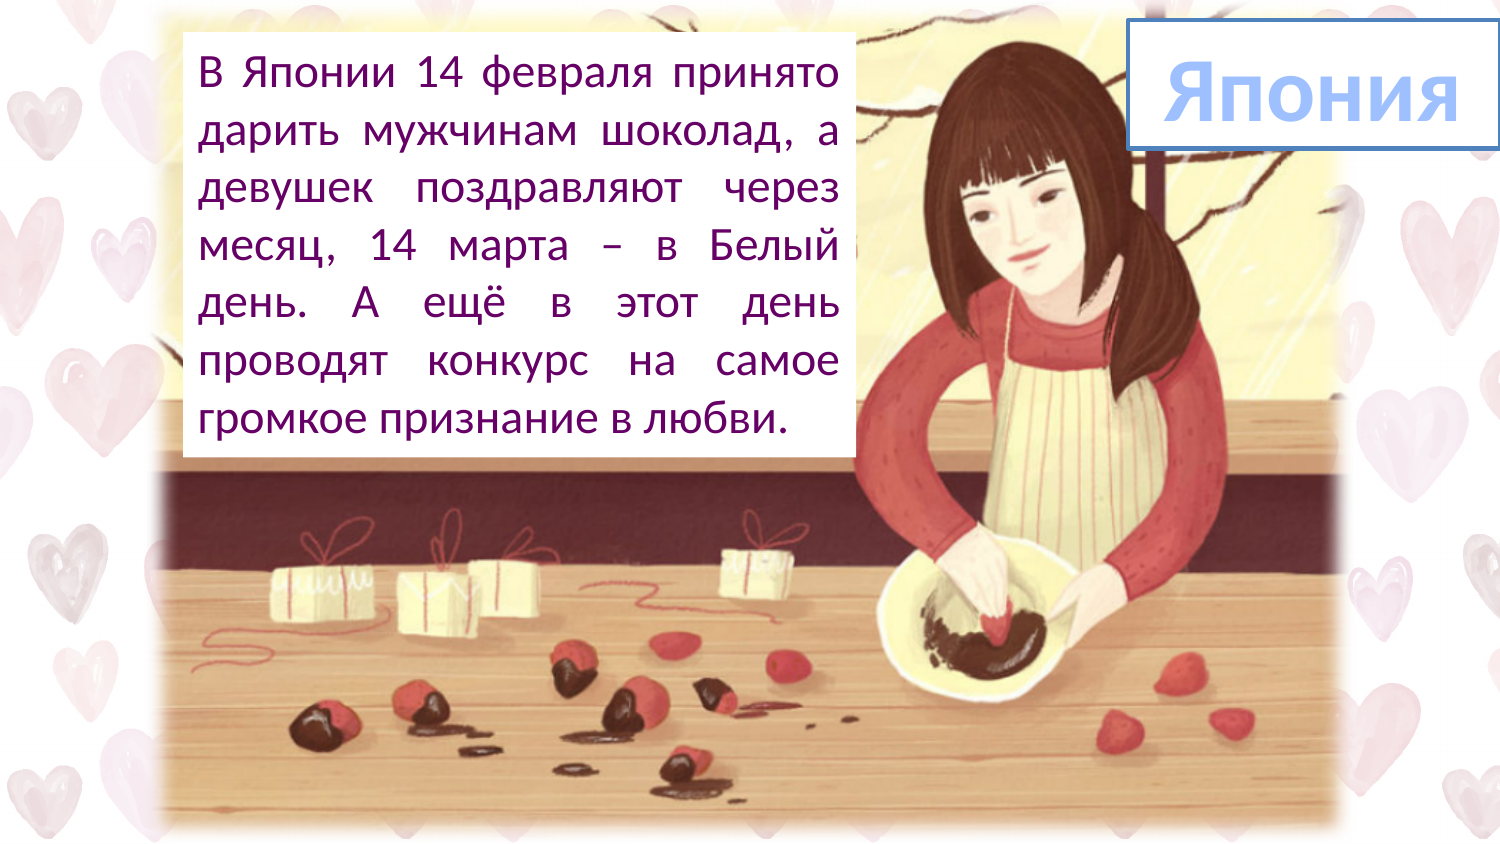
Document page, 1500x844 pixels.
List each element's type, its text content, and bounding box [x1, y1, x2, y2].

picture [146, 0, 1354, 844]
title Япония [1357, 18, 1500, 151]
